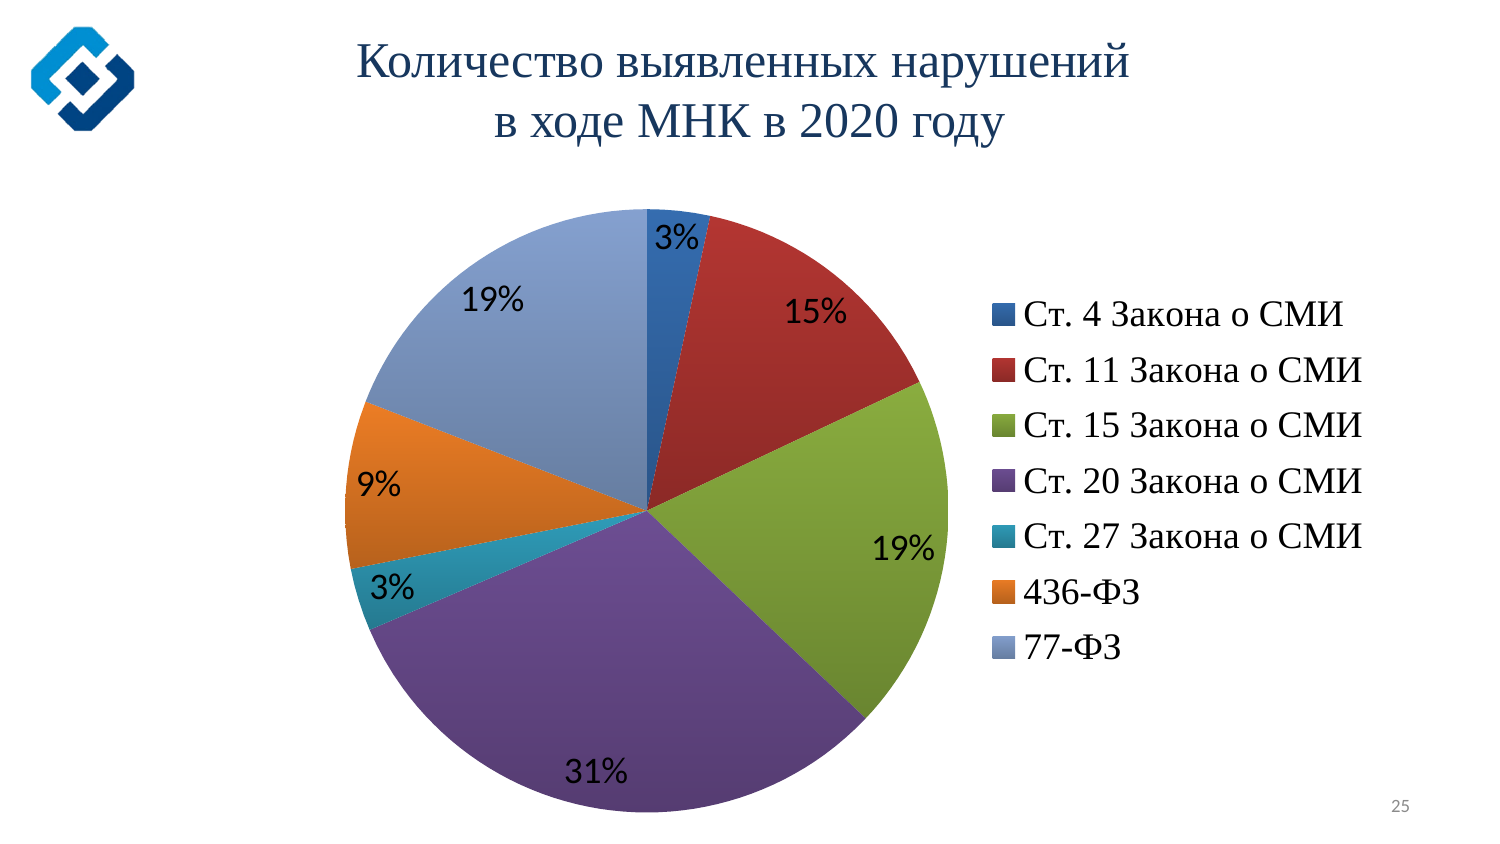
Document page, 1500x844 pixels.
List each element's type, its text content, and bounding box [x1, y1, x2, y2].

picture [0, 0, 163, 163]
slide_number 25 [1405, 782, 1425, 827]
chart [253, 149, 1400, 827]
title Количество выявленных нарушений в ходе МНК в 2020 году [167, 16, 1425, 158]
